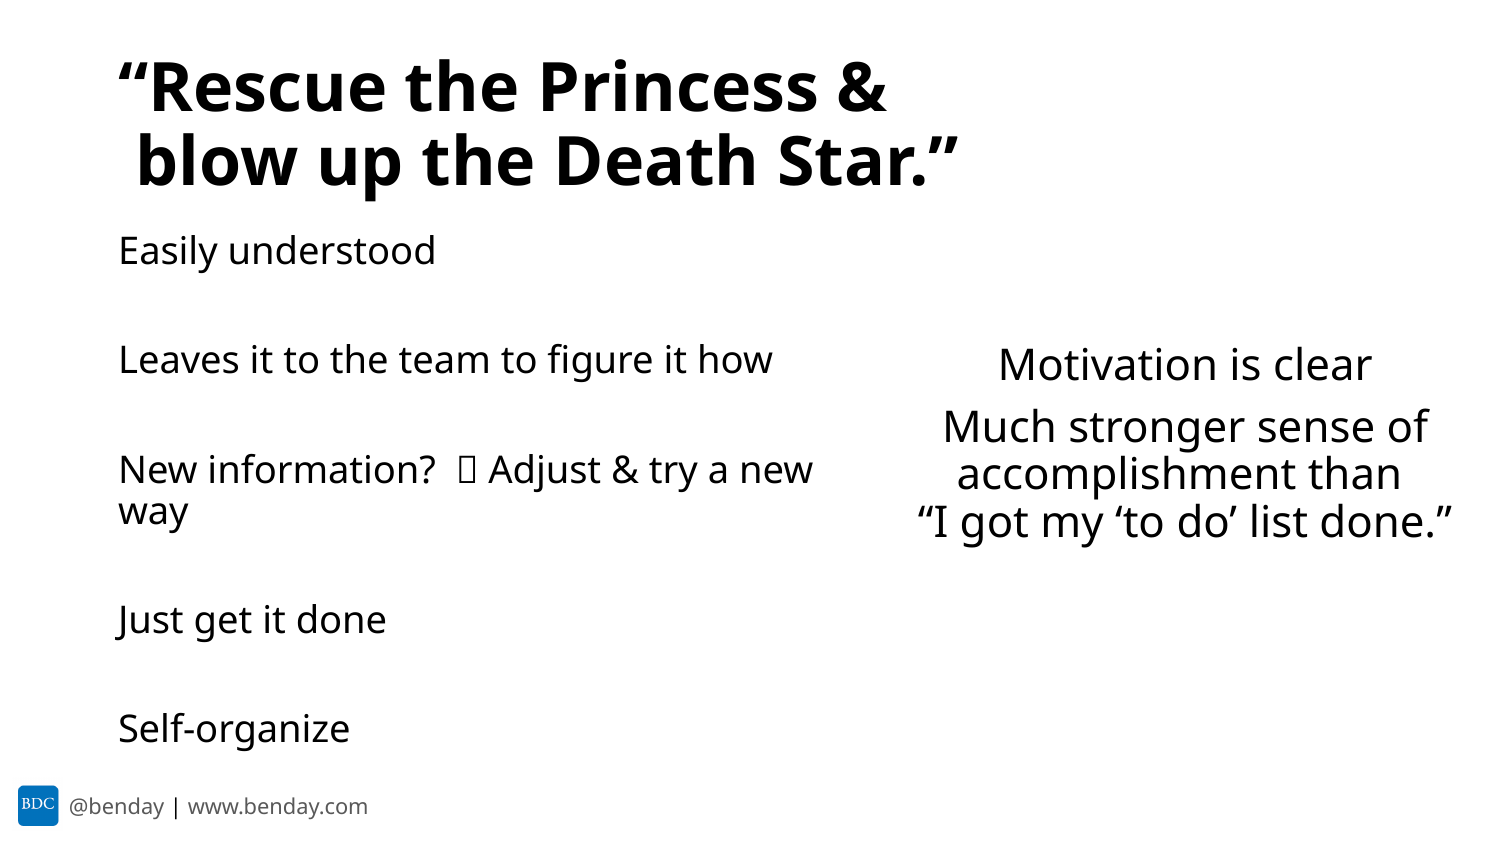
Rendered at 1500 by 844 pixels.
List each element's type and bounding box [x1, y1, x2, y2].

title [103, 44, 1397, 208]
list [103, 224, 1491, 760]
picture [12, 777, 63, 831]
